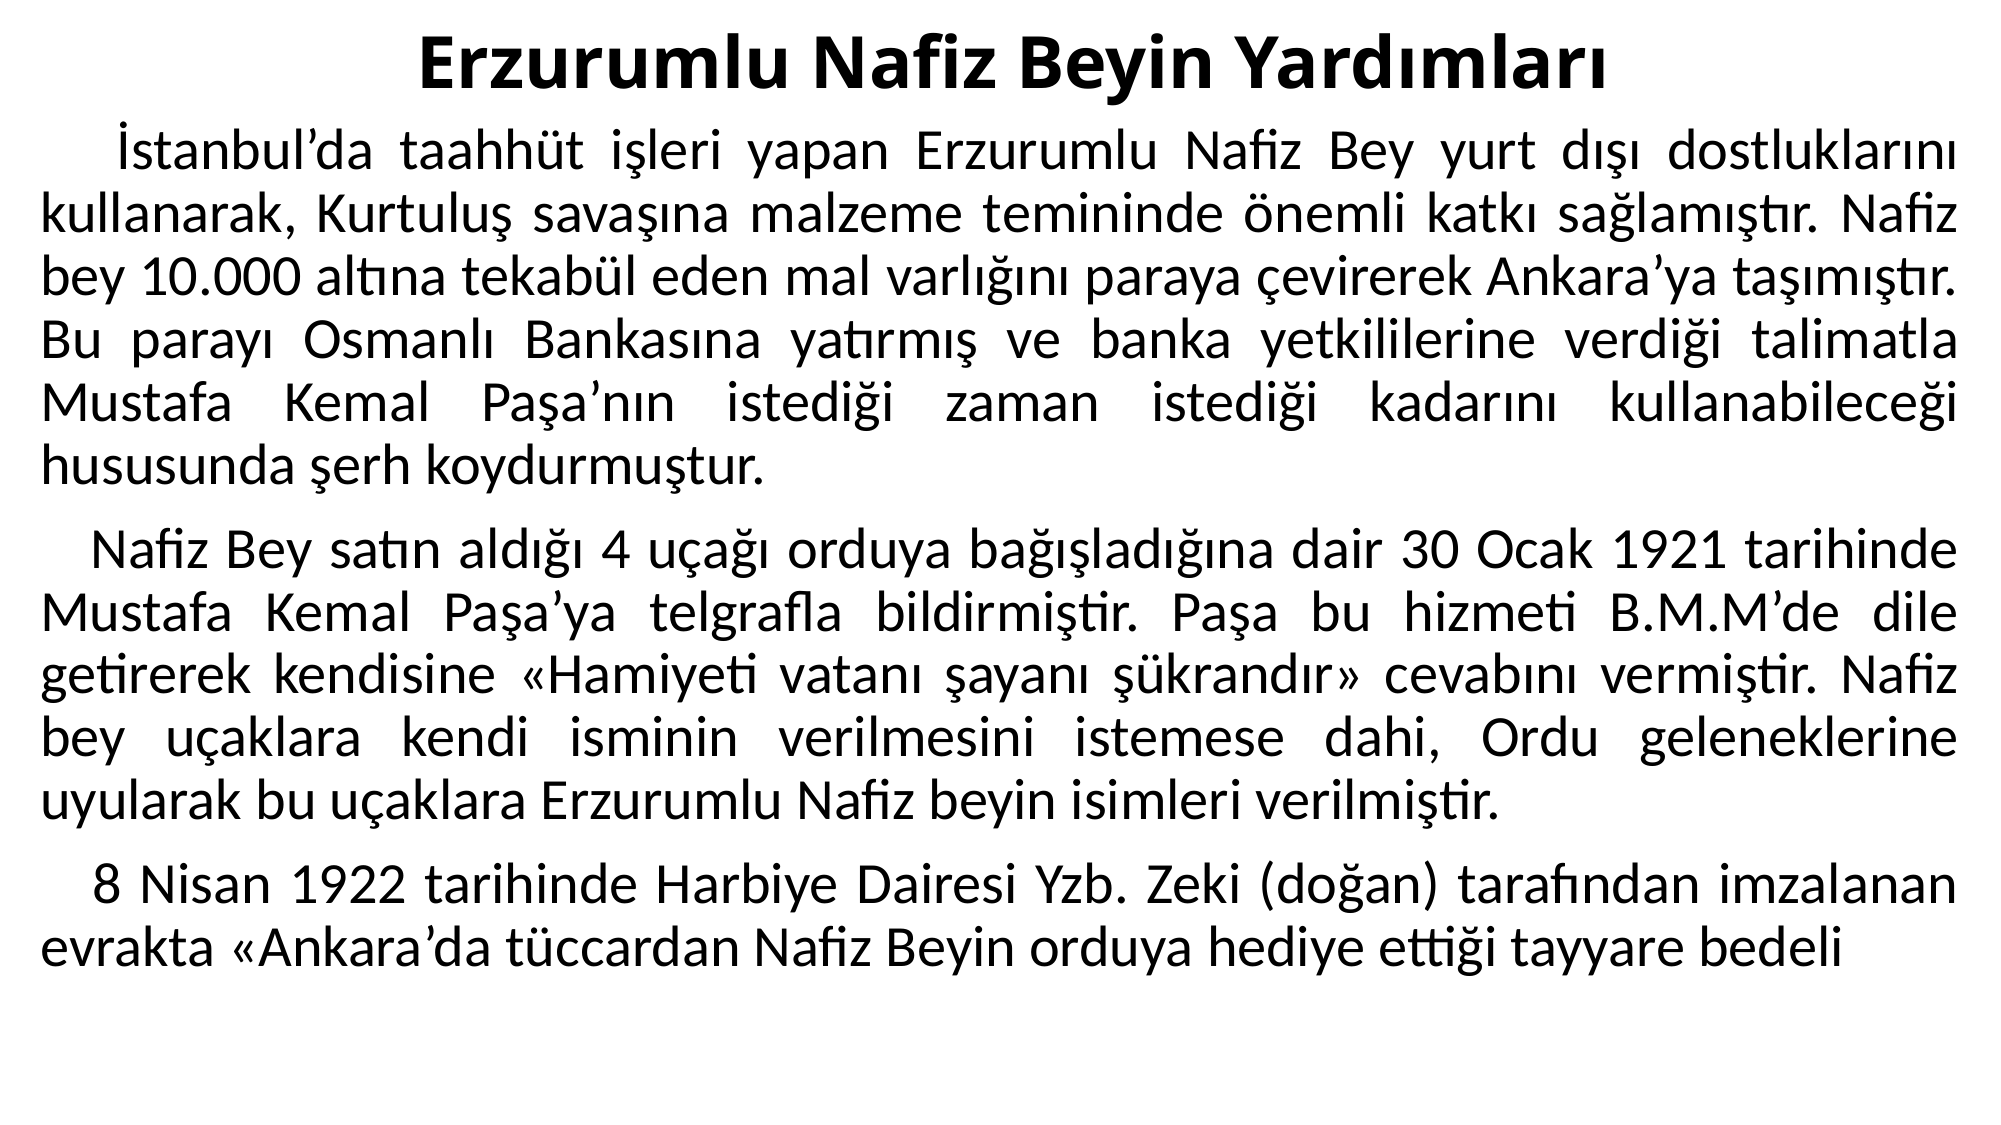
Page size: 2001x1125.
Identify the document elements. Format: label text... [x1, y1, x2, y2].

list İstanbul’da taahhüt işleri yapan Erzurumlu Nafiz Bey yurt dışı dostluklarını kullanarak, Kurtuluş savaşına malzeme temininde önemli katkı sağlamıştır. Nafiz bey 10.000 altına tekabül eden mal varlığını paraya çevirerek Ankara’ya taşımıştır. Bu parayı Osmanlı Bankasına yatırmış ve banka yetkililerine verdiği talimatla Mustafa Kemal Paşa’nın istediği zaman istediği kadarını kullanabileceği hususunda şerh koydurmuştur. Nafiz Bey satın aldığı 4 uçağı orduya bağışladığına dair 30 Ocak 1921 tarihinde Mustafa Kemal Paşa’ya telgrafla bildirmiştir. Paşa bu hizmeti B.M.M’de dile getirerek kendisine «Hamiyeti vatanı şayanı şükrandır» cevabını vermiştir. Nafiz bey uçaklara kendi isminin verilmesini istemese dahi, Ordu geleneklerine uyularak bu uçaklara Erzurumlu Nafiz beyin isimleri verilmiştir. 8 Nisan 1922 tarihinde Harbiye Dairesi Yzb. Zeki (doğan) tarafından imzalanan evrakta «Ankara’da tüccardan Nafiz Beyin orduya hediye ettiği tayyare bedeli [25, 111, 1975, 1090]
title Erzurumlu Nafiz Beyin Yardımları [25, 18, 2000, 112]
